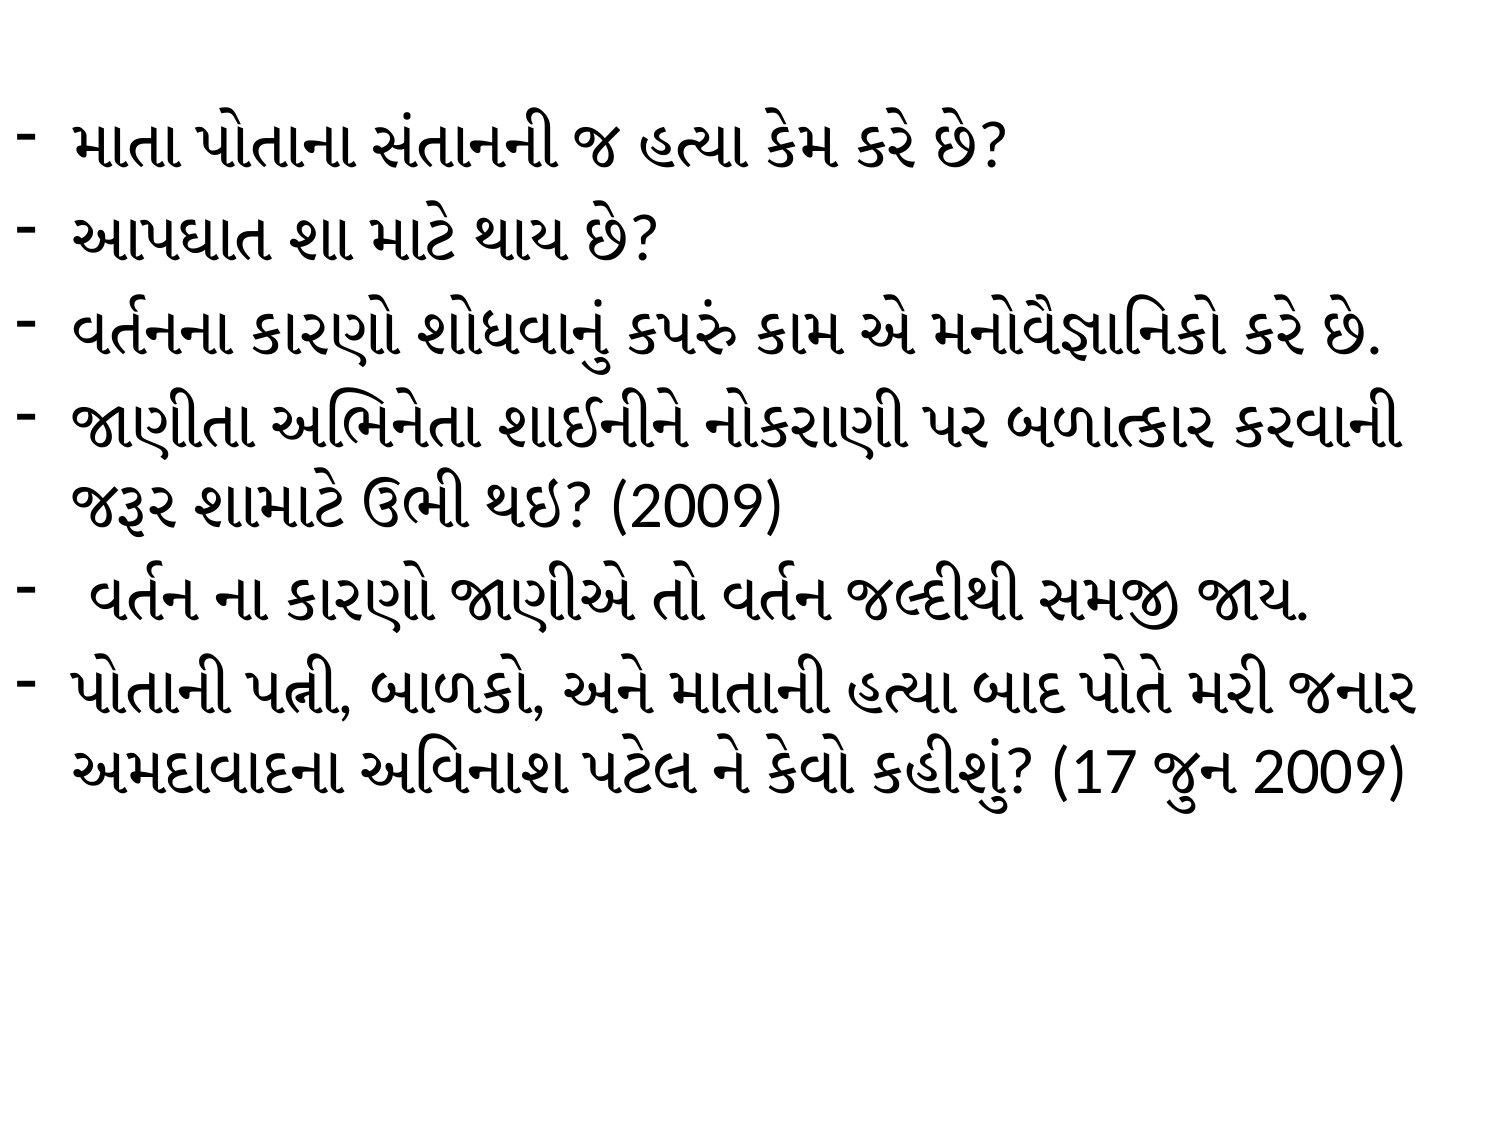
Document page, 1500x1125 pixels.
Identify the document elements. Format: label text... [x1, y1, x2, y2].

list માતા પોતાના સંતાનની જ હત્યા કેમ કરે છે? આપઘાત શા માટે થાય છે? વર્તનના કારણો શોધવાનું કપરું કામ એ મનોવૈજ્ઞાનિકો કરે છે. જાણીતા અભિનેતા શાઈનીને નોકરાણી પર બળાત્કાર કરવાની જરૂર શામાટે ઉભી થઇ? (2009) વર્તન ના કારણો જાણીએ તો વર્તન જલ્દીથી સમજી જાય. પોતાની પત્ની, બાળકો, અને માતાની હત્યા બાદ પોતે મરી જનાર અમદાવાદના અવિનાશ પટેલ ને કેવો કહીશું? (17 જુન 2009) [0, 0, 1500, 1125]
